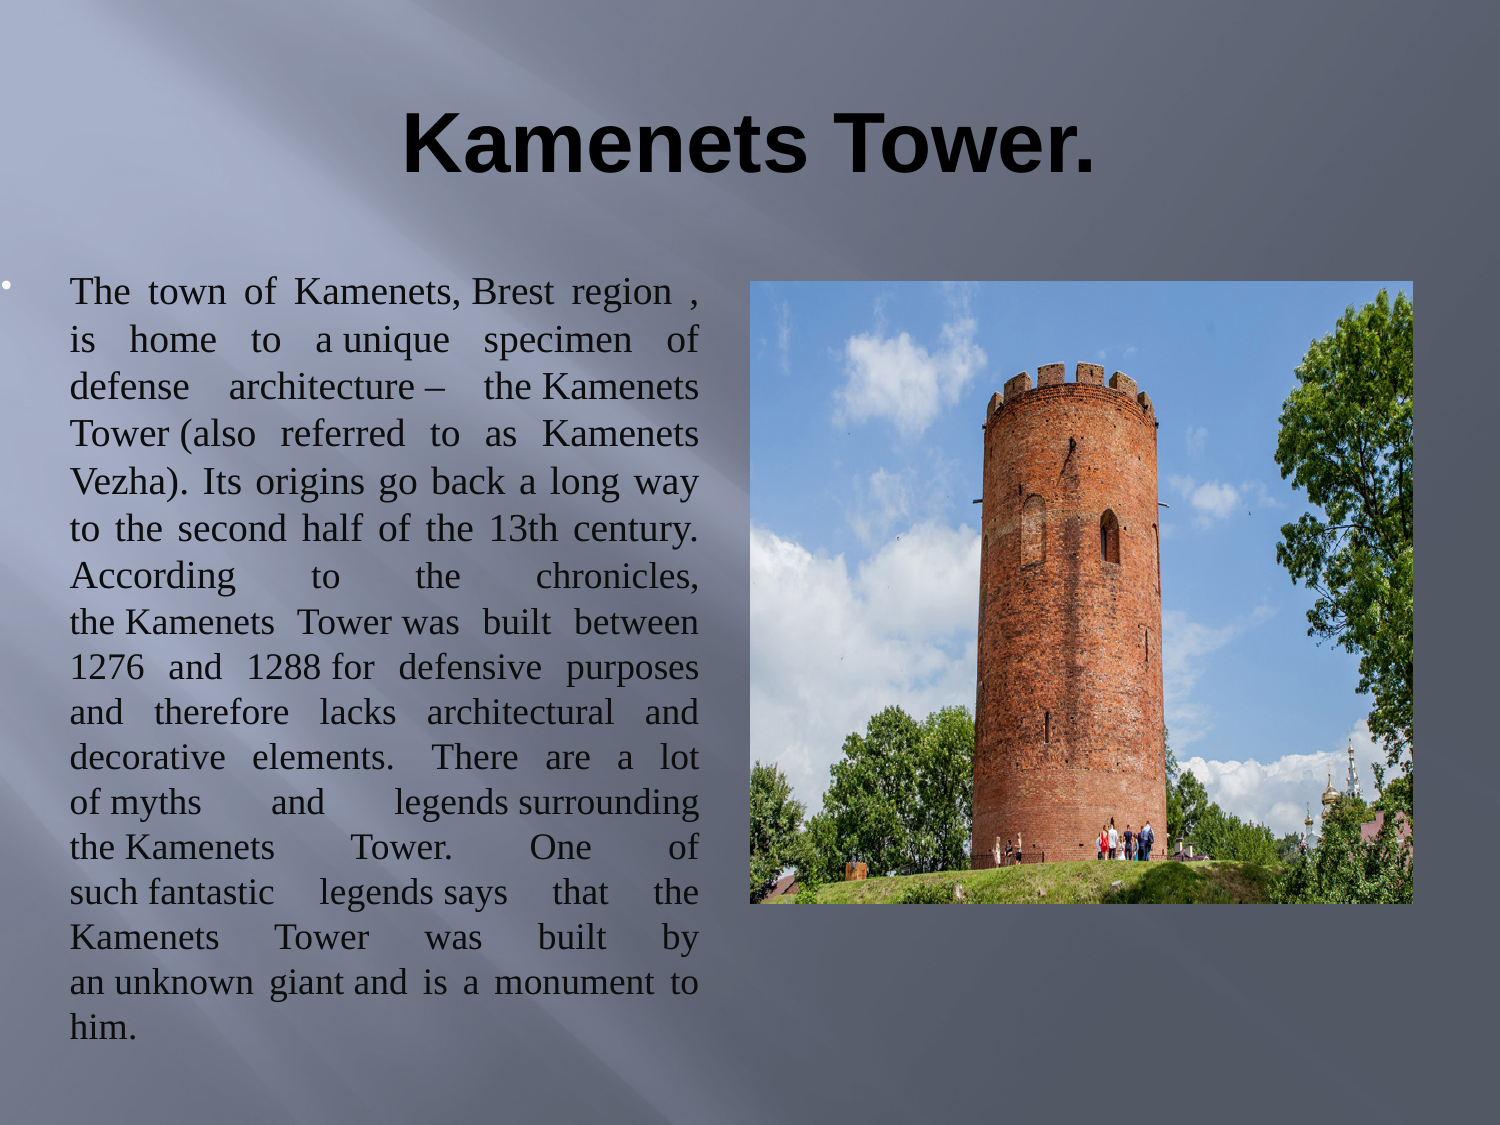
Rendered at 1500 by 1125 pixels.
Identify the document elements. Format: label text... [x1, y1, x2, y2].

title Kamenets Tower. [75, 44, 1425, 233]
list The town of Kamenets, Brest region , is home to a unique specimen of defense architecture – the Kamenets Tower (also referred to as Kamenets Vezha). Its origins go back a long way to the second half of the 13th century. According to the chronicles, the Kamenets Tower was built between 1276 and 1288 for defensive purposes and therefore lacks architectural and decorative elements. There are a lot of myths and legends surrounding the Kamenets Tower. One of such fantastic legends says that the Kamenets Tower was built by an unknown giant and is a monument to him. [0, 257, 715, 1079]
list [749, 280, 1414, 904]
